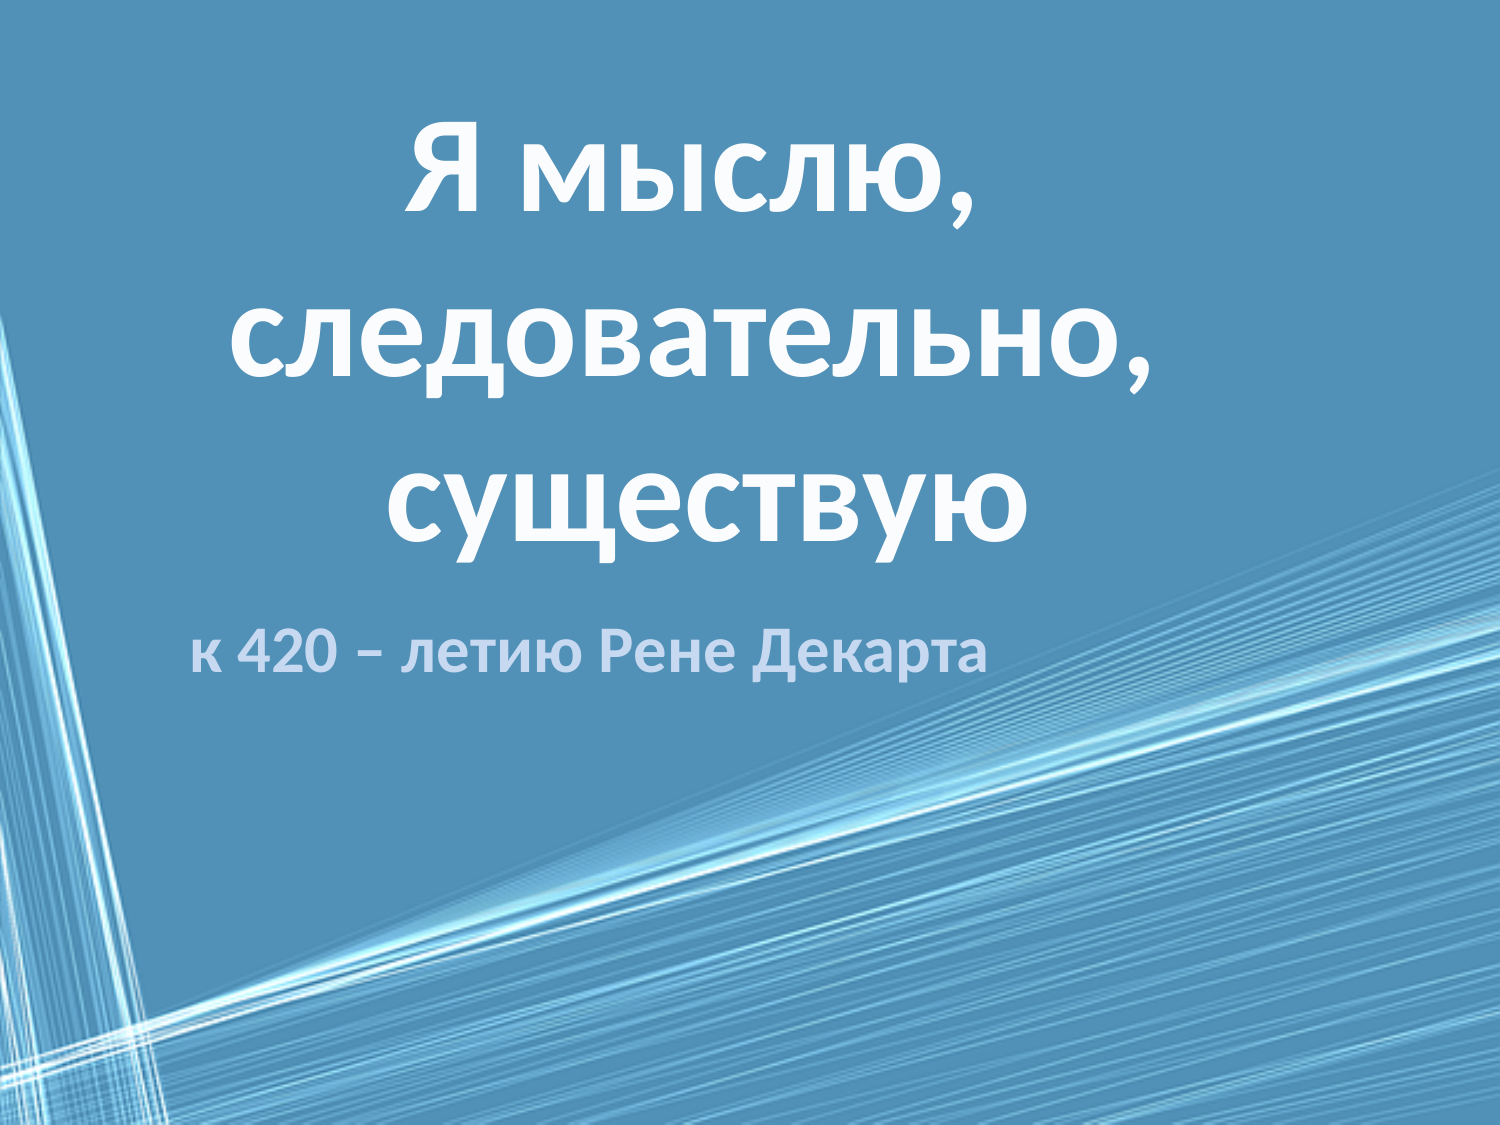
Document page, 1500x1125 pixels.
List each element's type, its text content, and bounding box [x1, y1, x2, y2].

subtitle к 420 – летию Рене Декарта [64, 597, 1115, 712]
text_box Я мыслю, следовательно, существую [182, 66, 1235, 577]
picture [0, 0, 1500, 1125]
